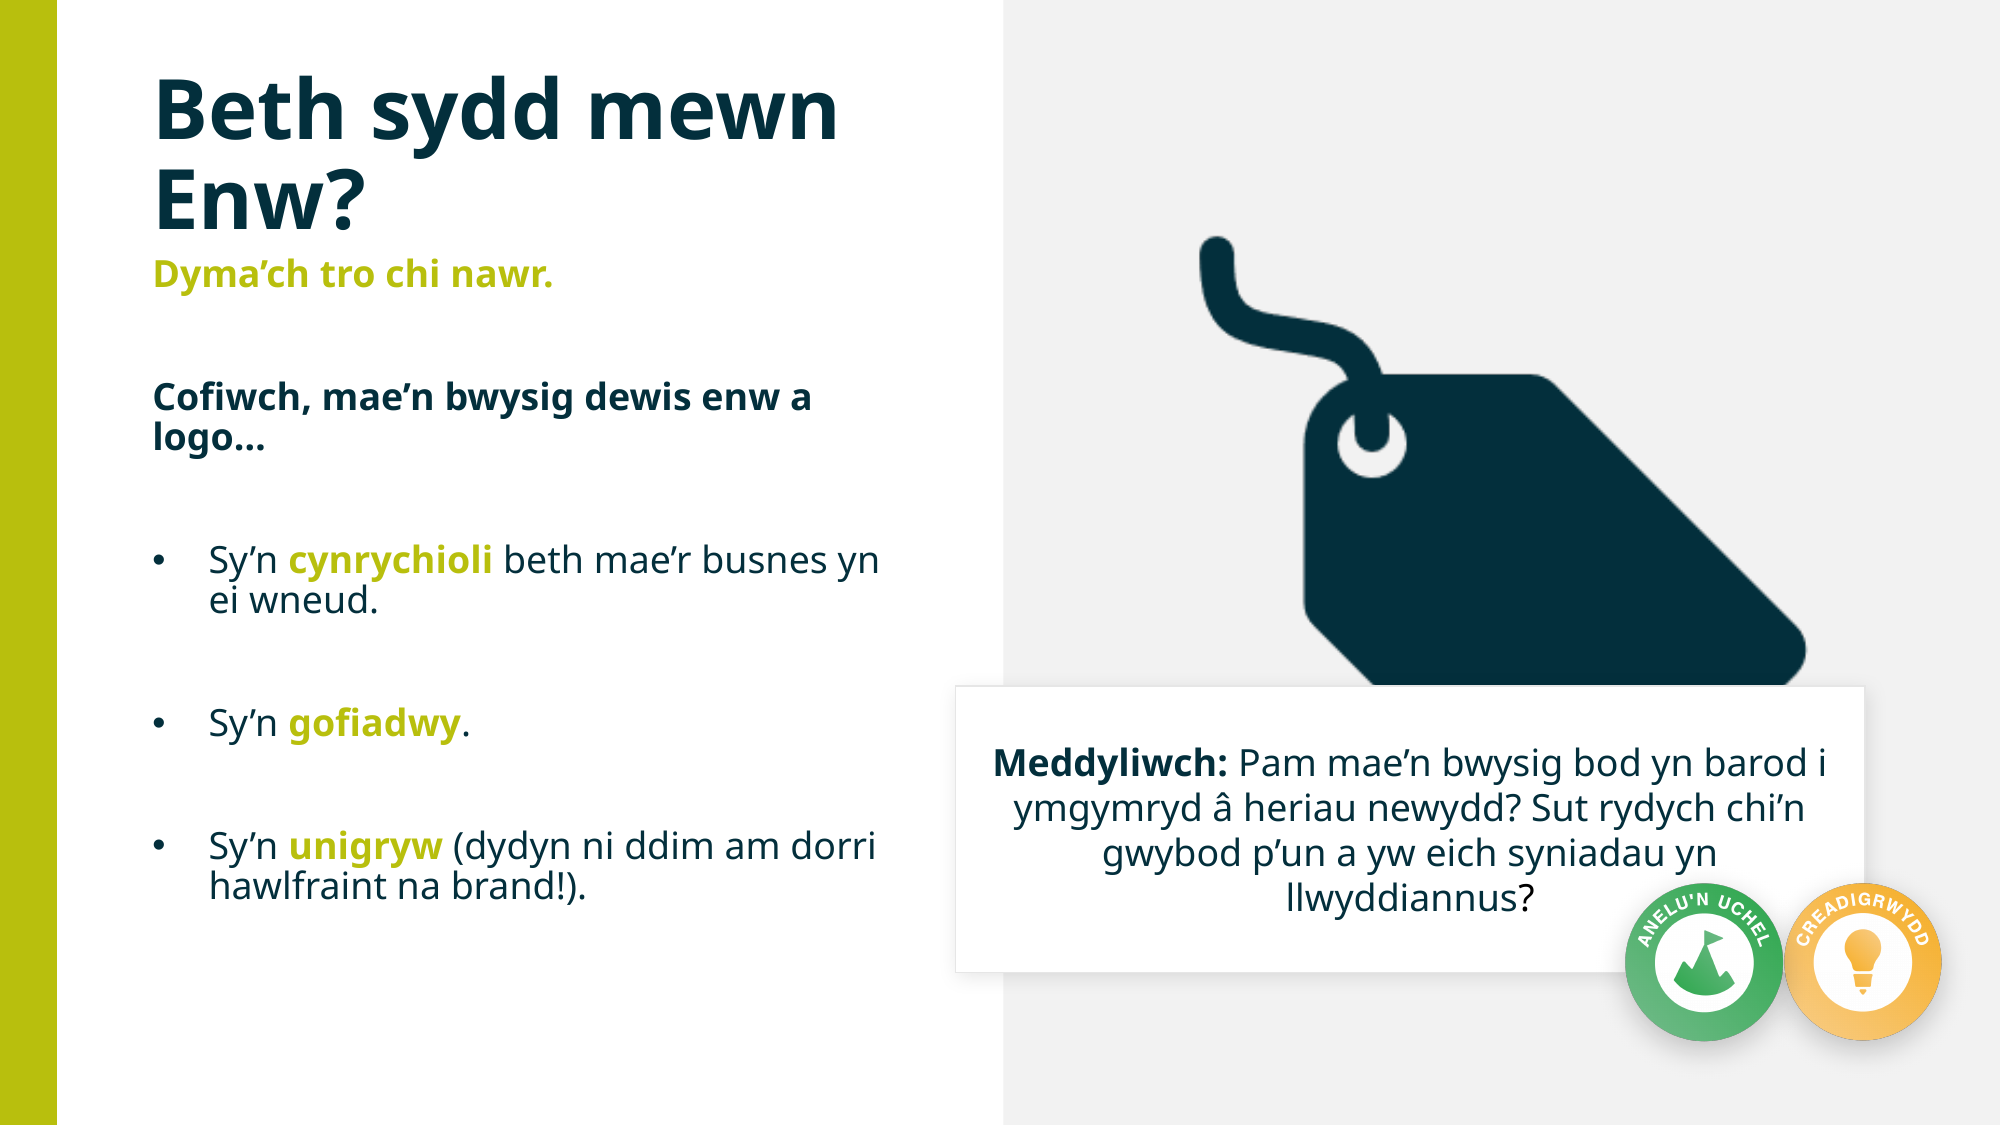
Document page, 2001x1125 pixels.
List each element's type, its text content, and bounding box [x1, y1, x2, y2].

title Beth sydd mewn Enw? [137, 59, 1002, 208]
picture [1337, 413, 1407, 478]
text_box [1002, 0, 2000, 1125]
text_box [955, 685, 1982, 1091]
picture [1088, 142, 1916, 685]
list Dyma’ch tro chi nawr. Cofiwch, mae’n bwysig dewis enw a logo… Sy’n cynrychioli beth mae’r busnes yn ei wneud. Sy’n gofiadwy. Sy’n unigryw (dydyn ni ddim am dorri hawlfraint na brand!). [137, 248, 919, 881]
